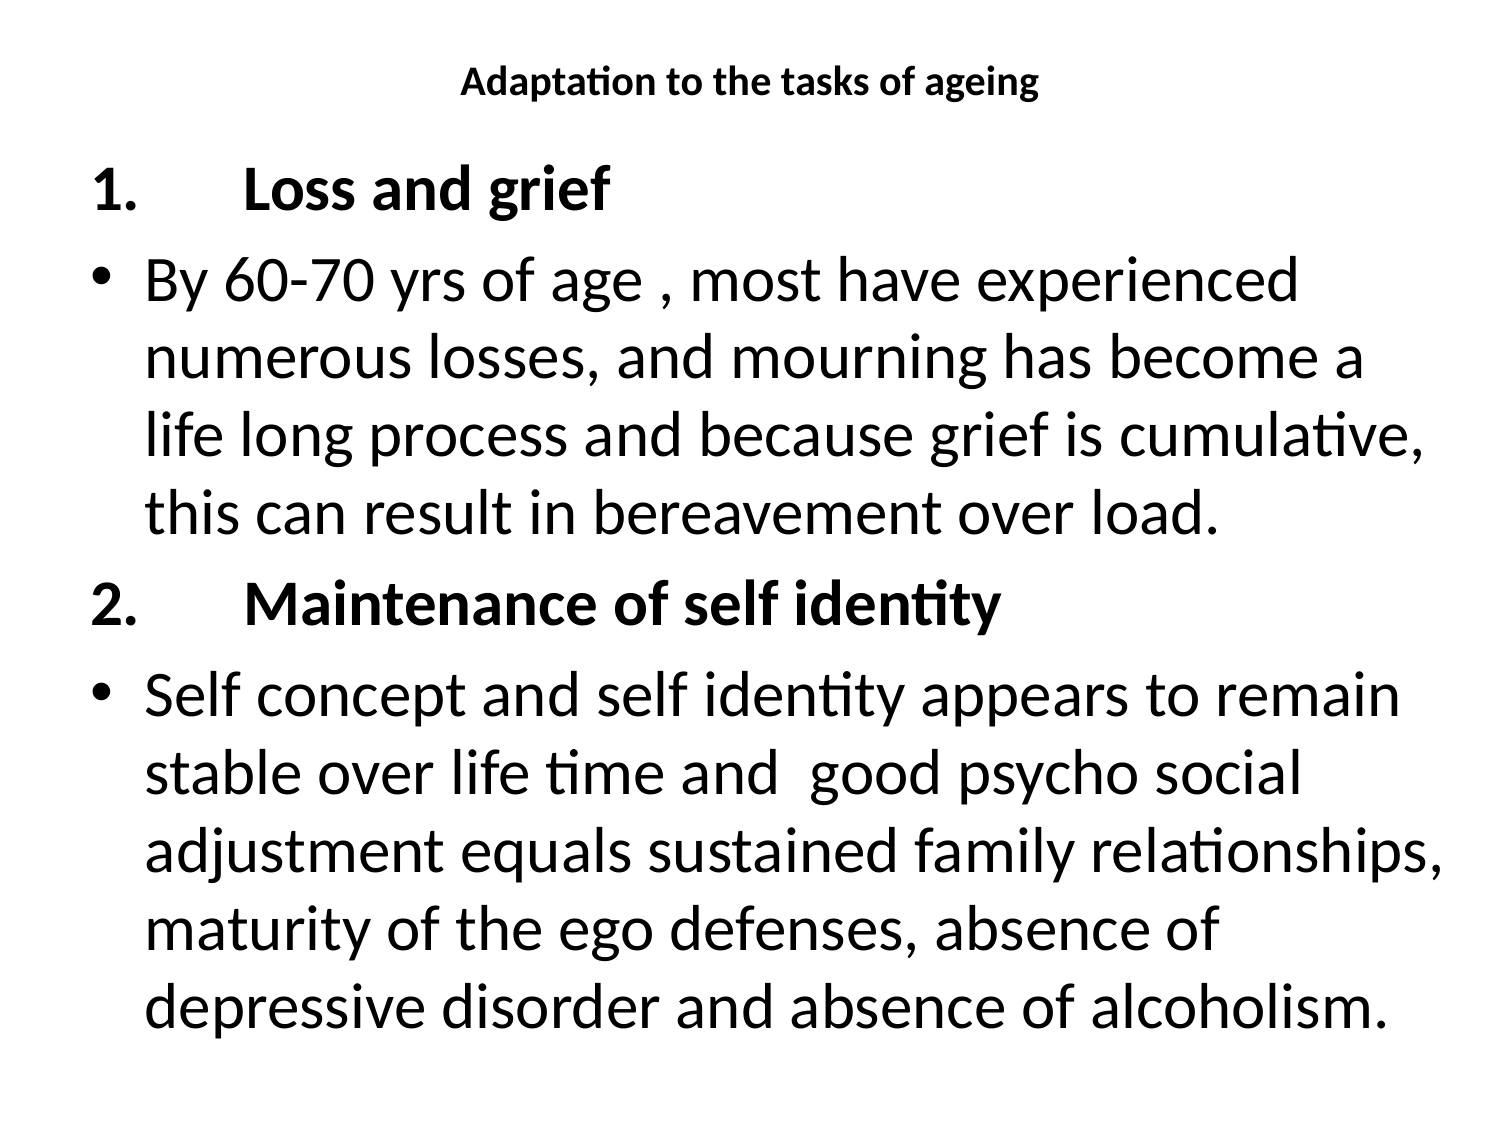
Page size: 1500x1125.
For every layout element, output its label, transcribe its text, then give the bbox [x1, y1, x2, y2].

list 1. Loss and grief By 60-70 yrs of age , most have experienced numerous losses, and mourning has become a life long process and because grief is cumulative, this can result in bereavement over load. 2. Maintenance of self identity Self concept and self identity appears to remain stable over life time and good psycho social adjustment equals sustained family relationships, maturity of the ego defenses, absence of depressive disorder and absence of alcoholism. [75, 137, 1463, 1075]
title Adaptation to the tasks of ageing [75, 45, 1425, 137]
